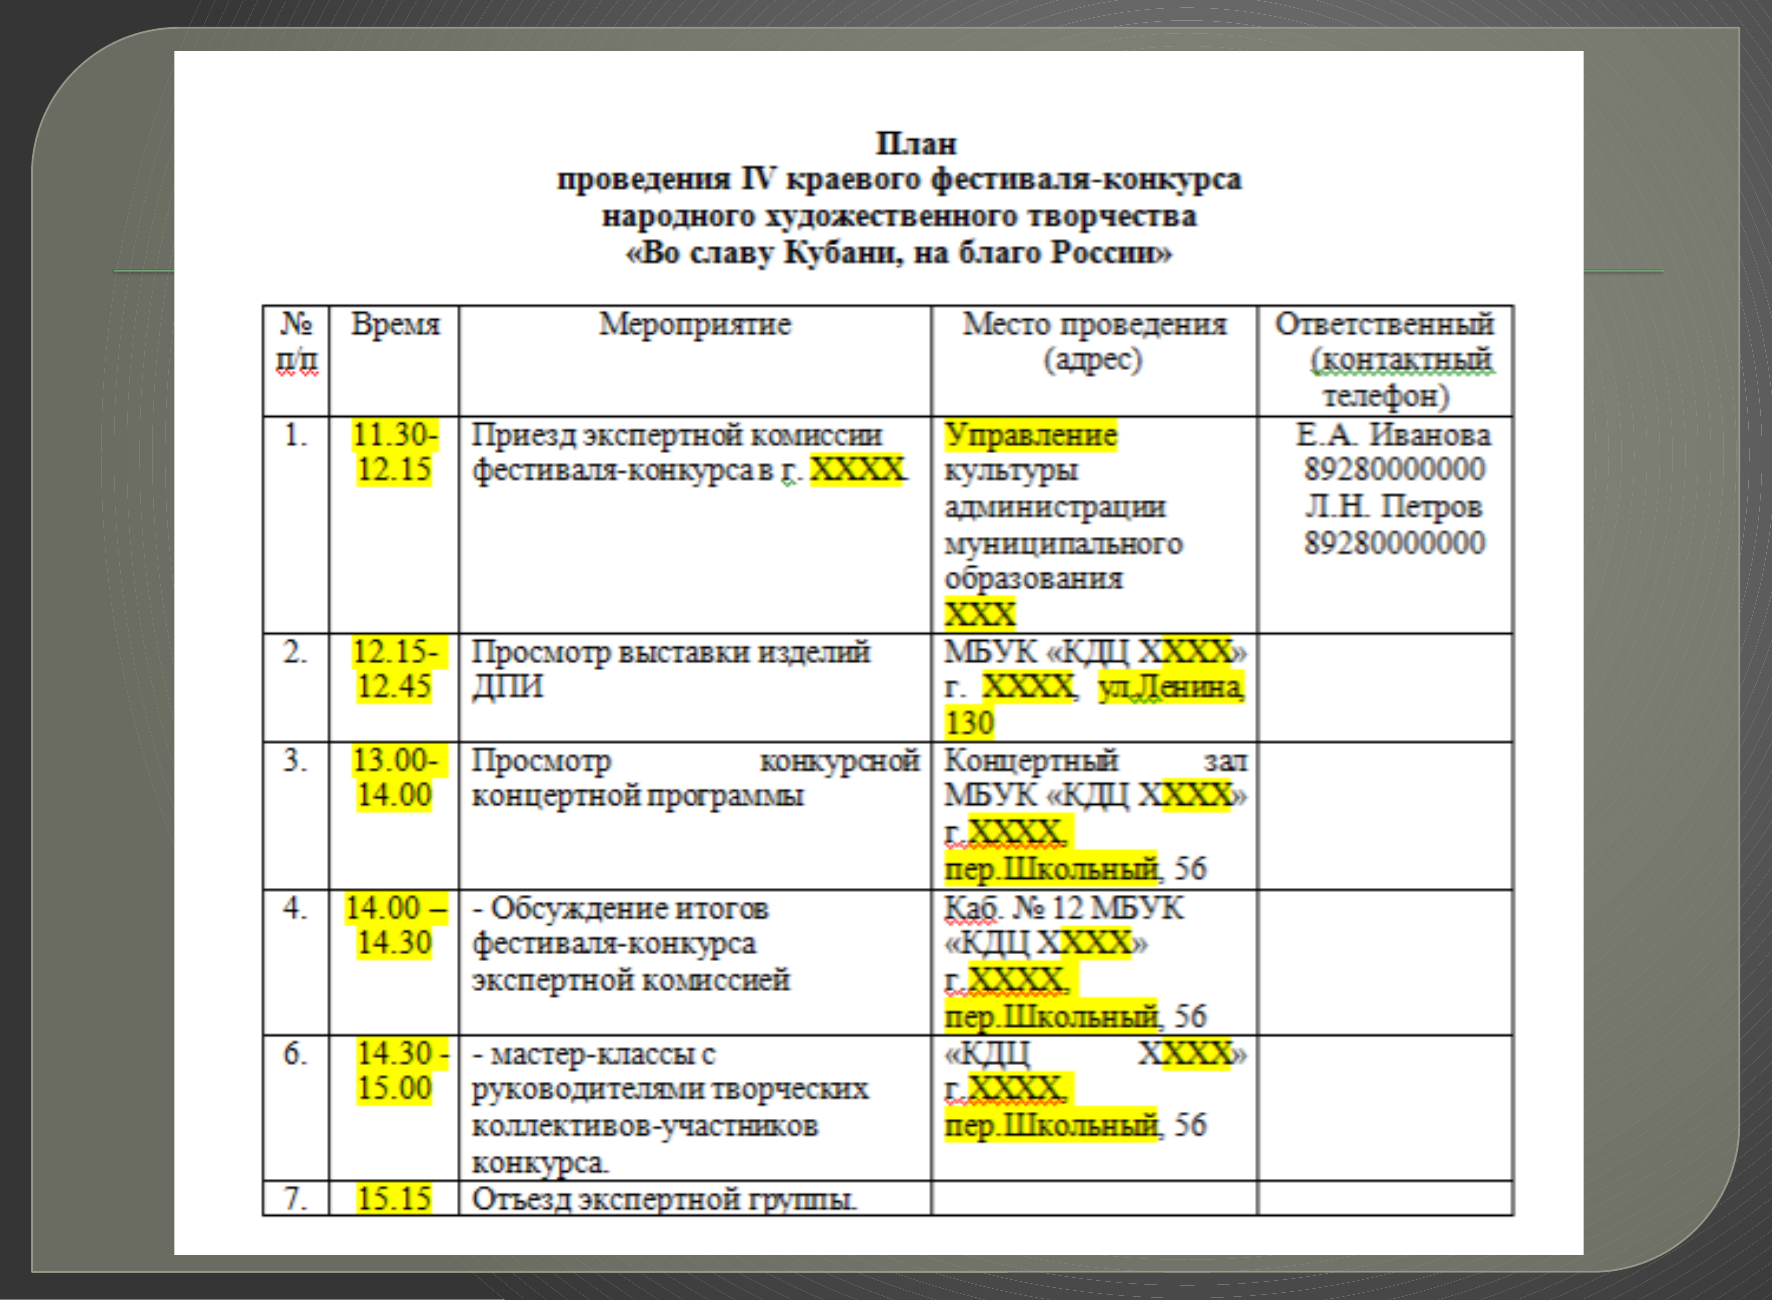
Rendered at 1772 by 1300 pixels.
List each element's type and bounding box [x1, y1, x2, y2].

list [173, 50, 1585, 1255]
